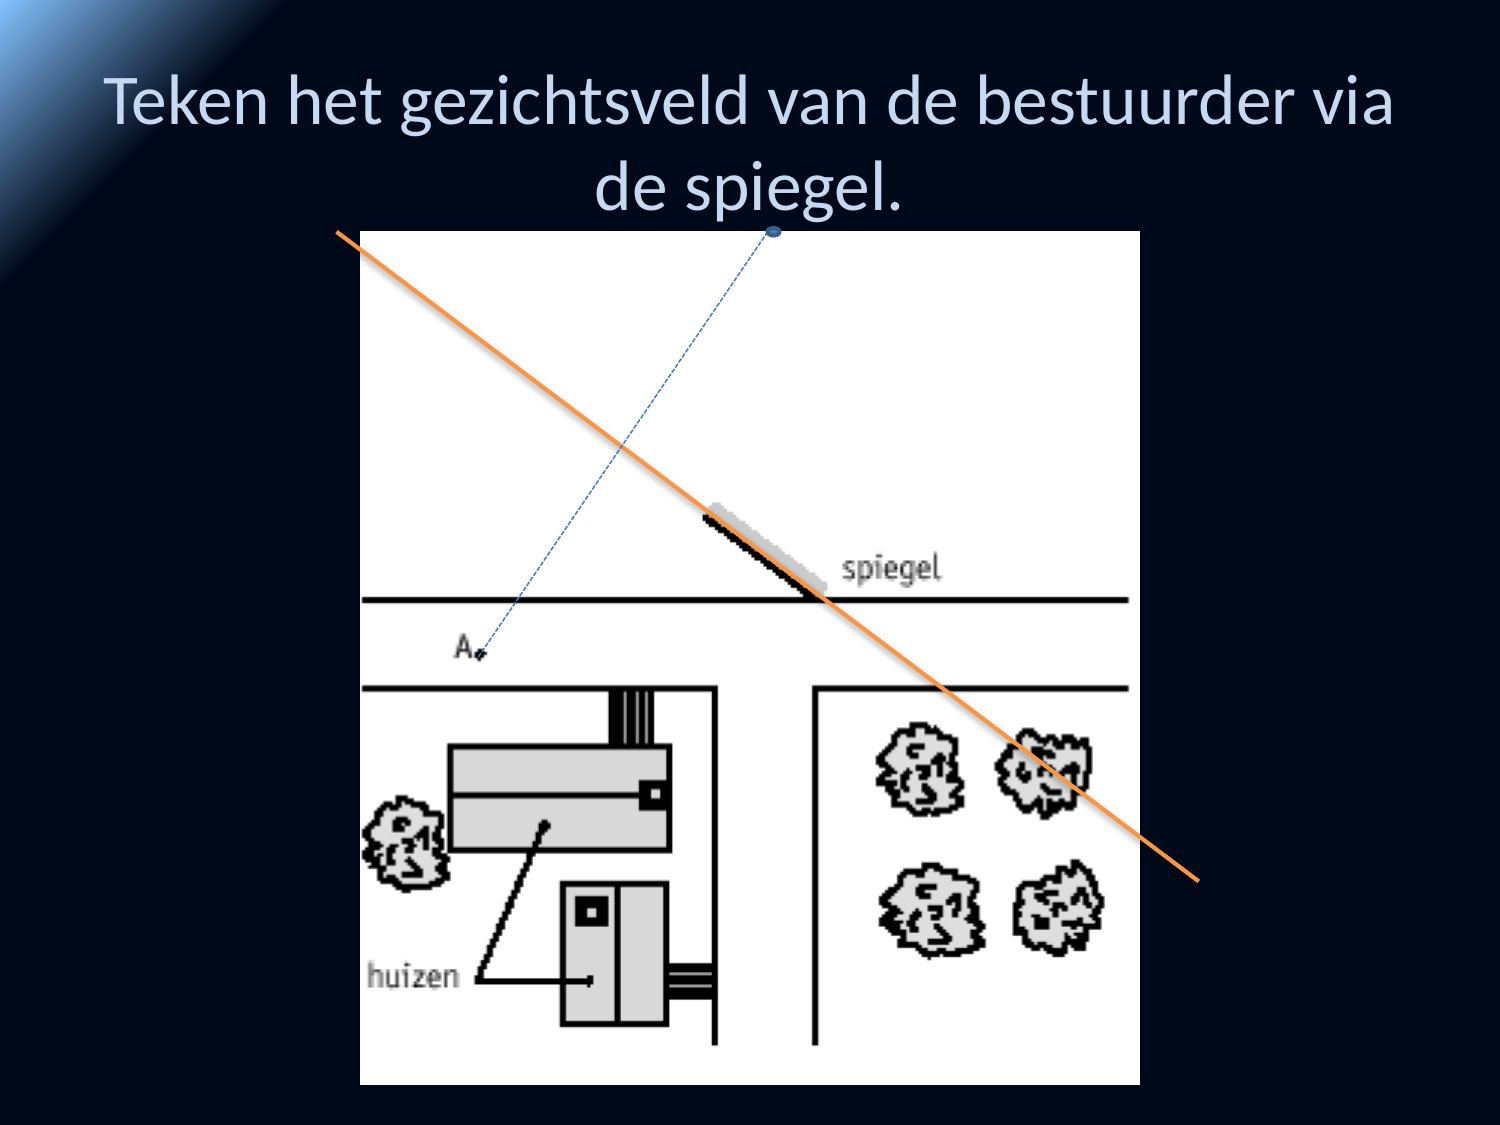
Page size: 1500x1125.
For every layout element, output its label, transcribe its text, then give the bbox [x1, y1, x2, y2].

picture [359, 882, 1140, 1085]
text_box [766, 225, 781, 229]
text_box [336, 231, 1200, 882]
title Teken het gezichtsveld van de bestuurder via de spiegel. [75, 45, 1425, 233]
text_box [478, 231, 768, 658]
